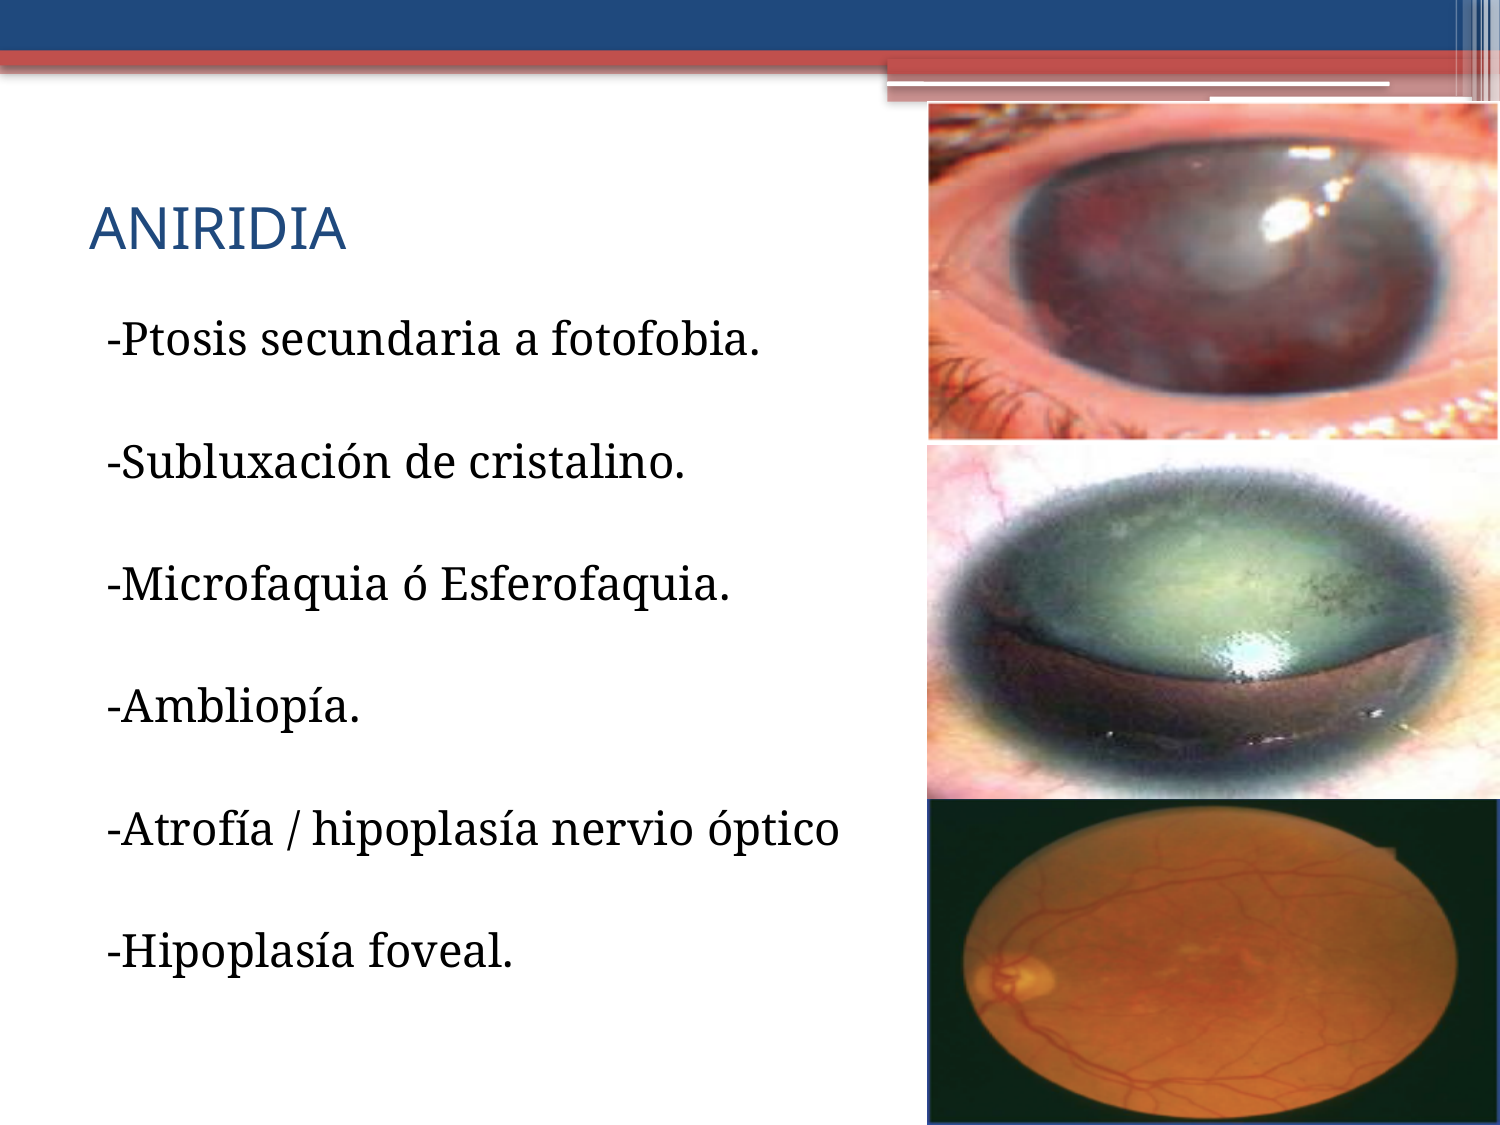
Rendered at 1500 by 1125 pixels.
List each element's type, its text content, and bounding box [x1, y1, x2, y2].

picture [926, 101, 1500, 1125]
list -Ptosis secundaria a fotofobia. -Subluxación de cristalino. -Microfaquia ó Esferofaquia. -Ambliopía. -Atrofía / hipoplasía nervio óptico -Hipoplasía foveal. [75, 302, 921, 1079]
title ANIRIDIA [75, 149, 920, 302]
